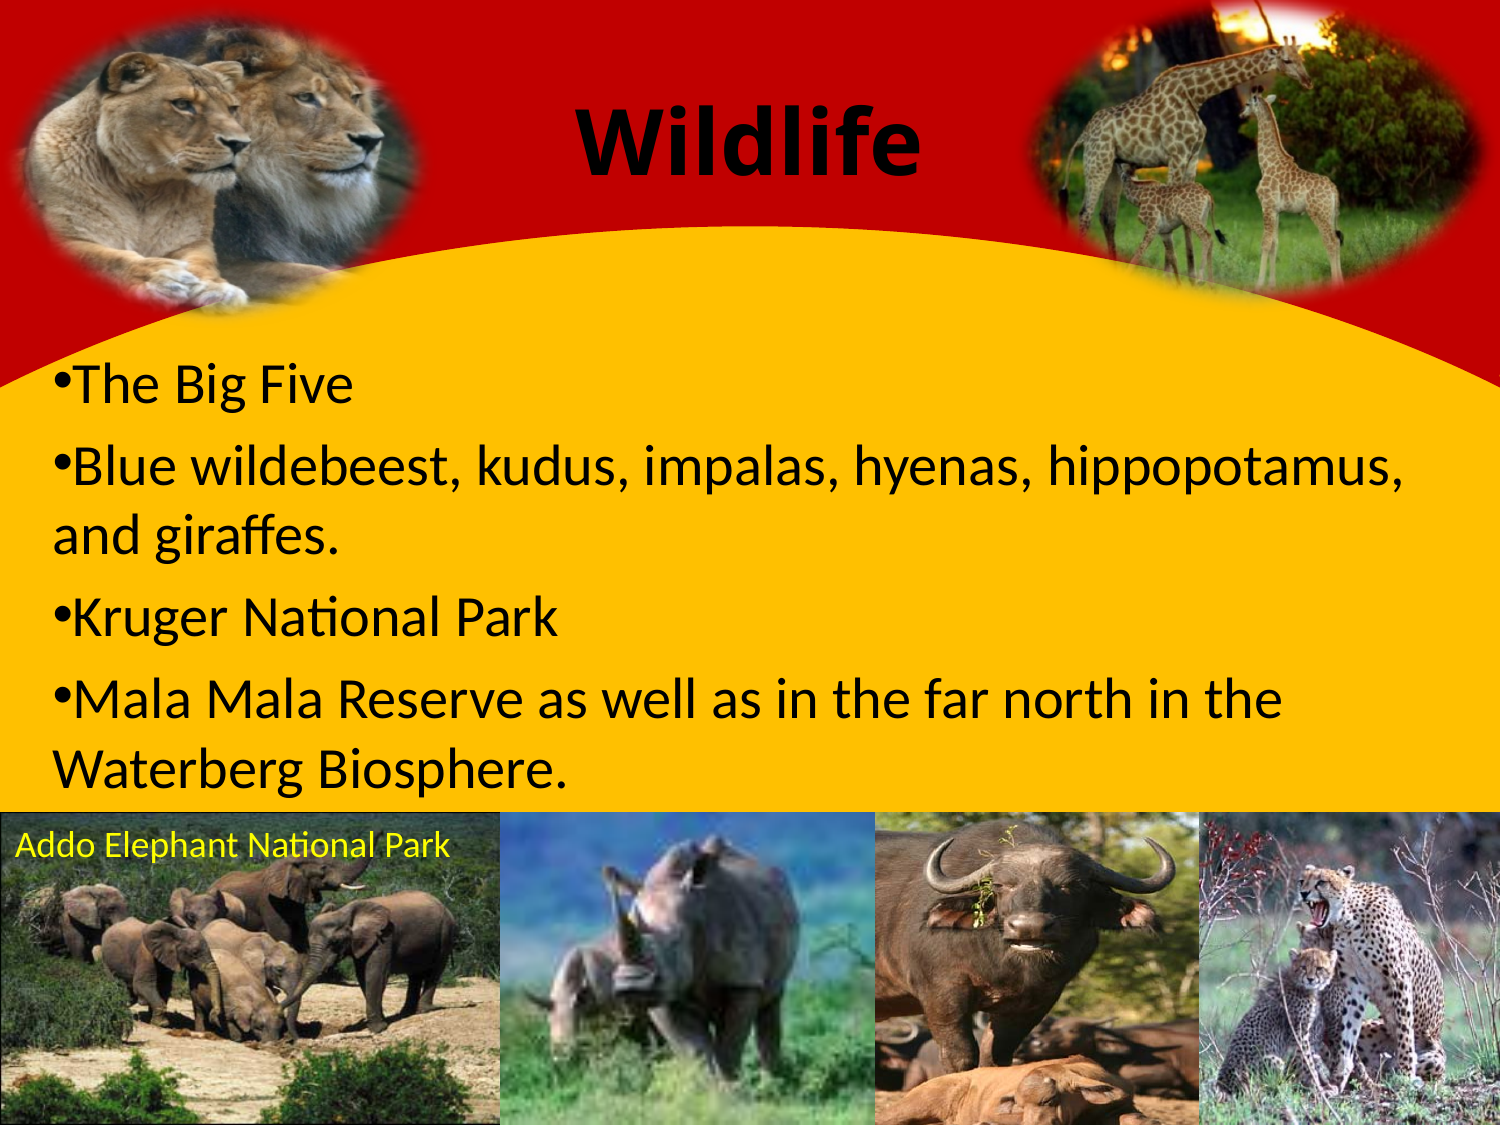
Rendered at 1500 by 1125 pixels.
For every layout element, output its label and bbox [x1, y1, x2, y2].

picture [0, 0, 438, 329]
picture [499, 812, 1500, 1125]
text_box [0, 812, 497, 1125]
text_box [0, 0, 1500, 811]
picture [1012, 0, 1500, 315]
